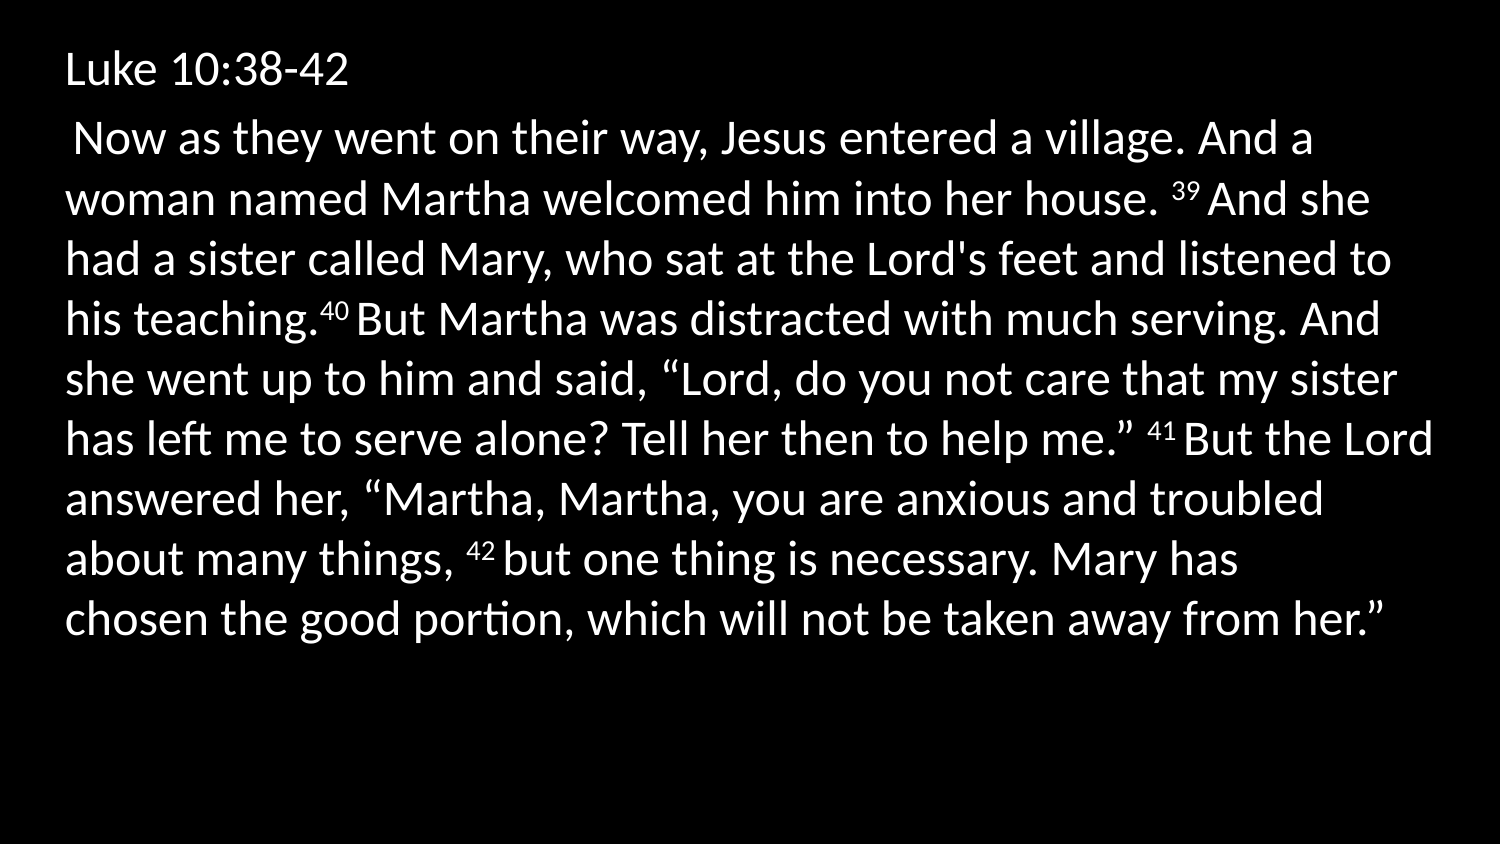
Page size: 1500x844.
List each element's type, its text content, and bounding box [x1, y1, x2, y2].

text_box Luke 10:38-42 Now as they went on their way, Jesus entered a village. And a woman named Martha welcomed him into her house. 39 And she had a sister called Mary, who sat at the Lord's feet and listened to his teaching.40 But Martha was distracted with much serving. And she went up to him and said, “Lord, do you not care that my sister has left me to serve alone? Tell her then to help me.” 41 But the Lord answered her, “Martha, Martha, you are anxious and troubled about many things, 42 but one thing is necessary. Mary has chosen the good portion, which will not be taken away from her.” [50, 28, 1464, 654]
